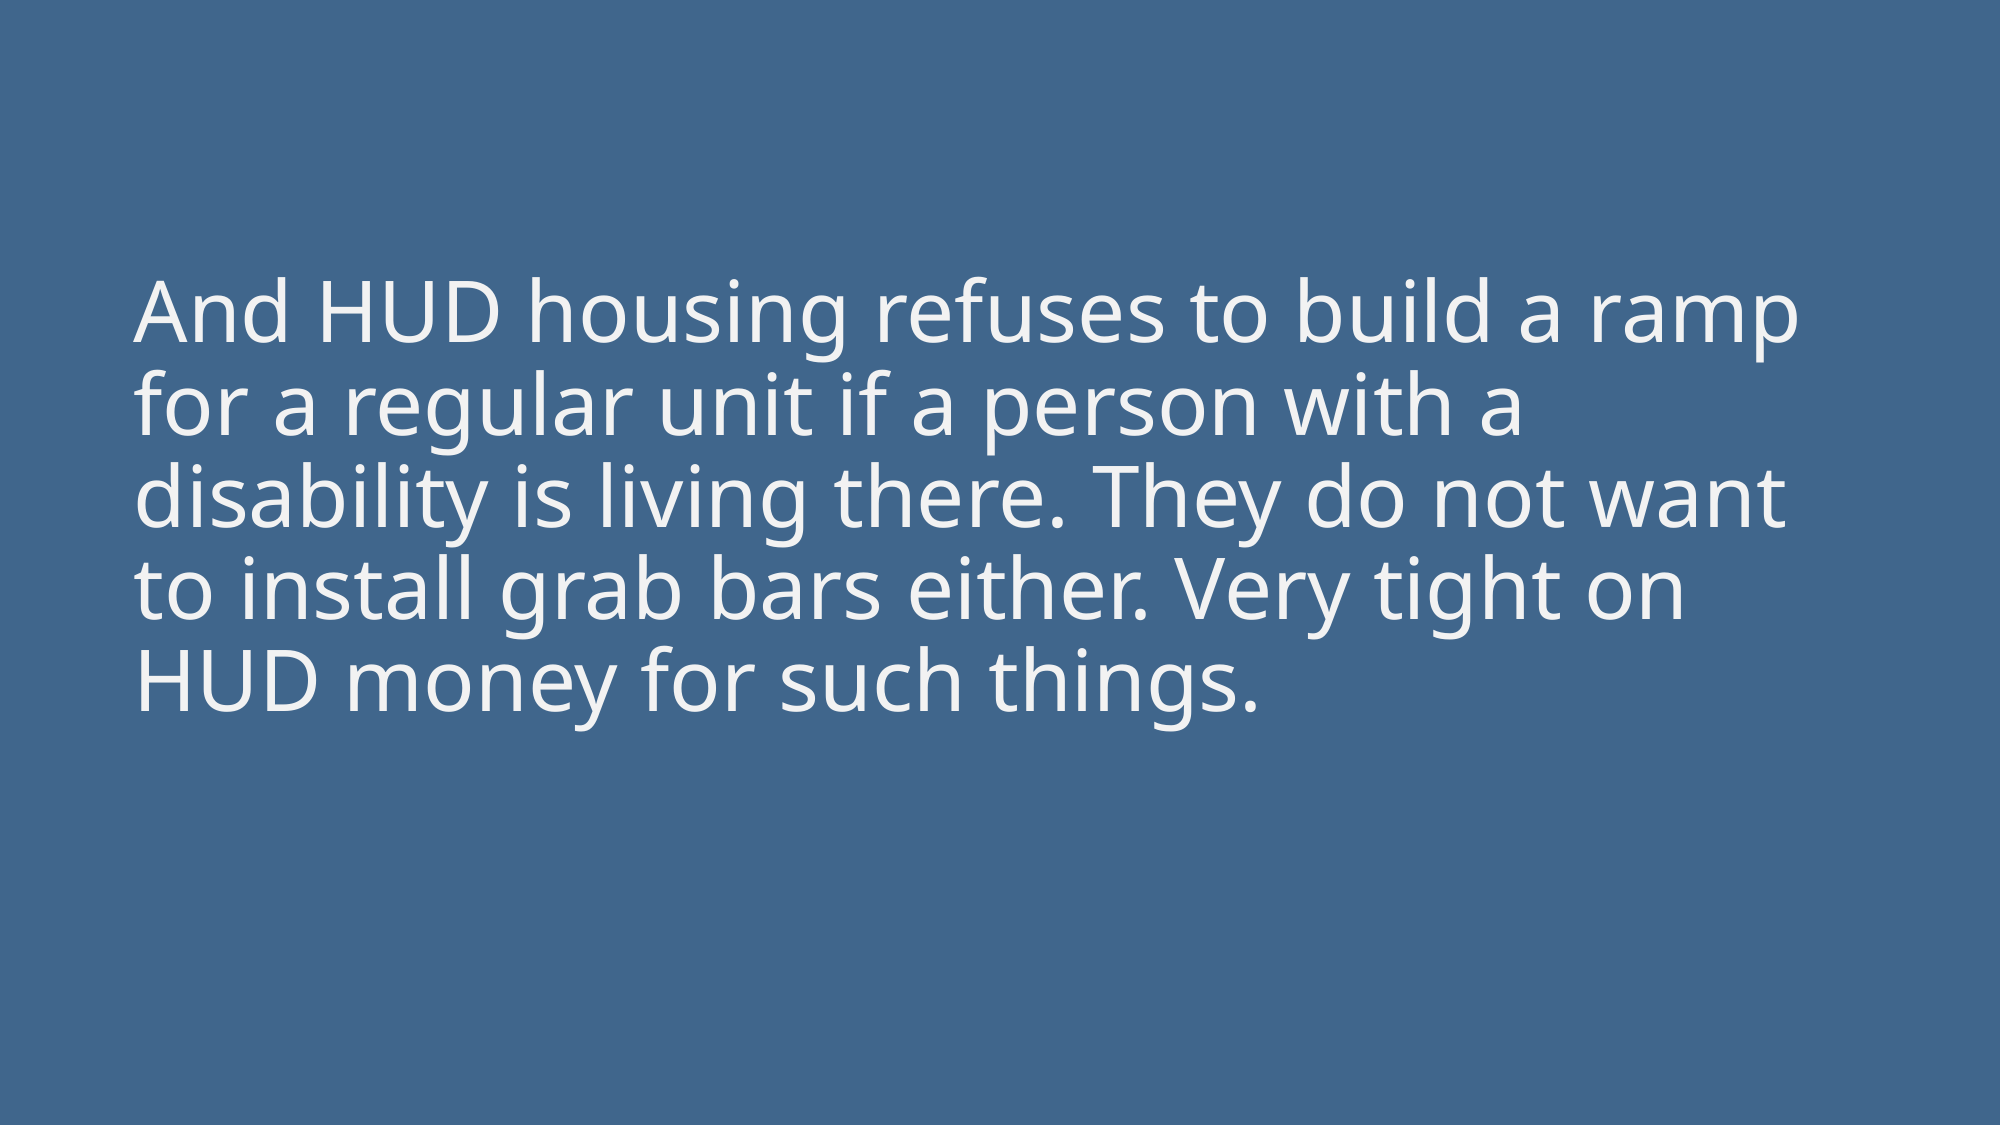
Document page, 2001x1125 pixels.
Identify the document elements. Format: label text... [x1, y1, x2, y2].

list And HUD housing refuses to build a ramp for a regular unit if a person with a disability is living there. They do not want to install grab bars either. Very tight on HUD money for such things. [118, 261, 1844, 976]
